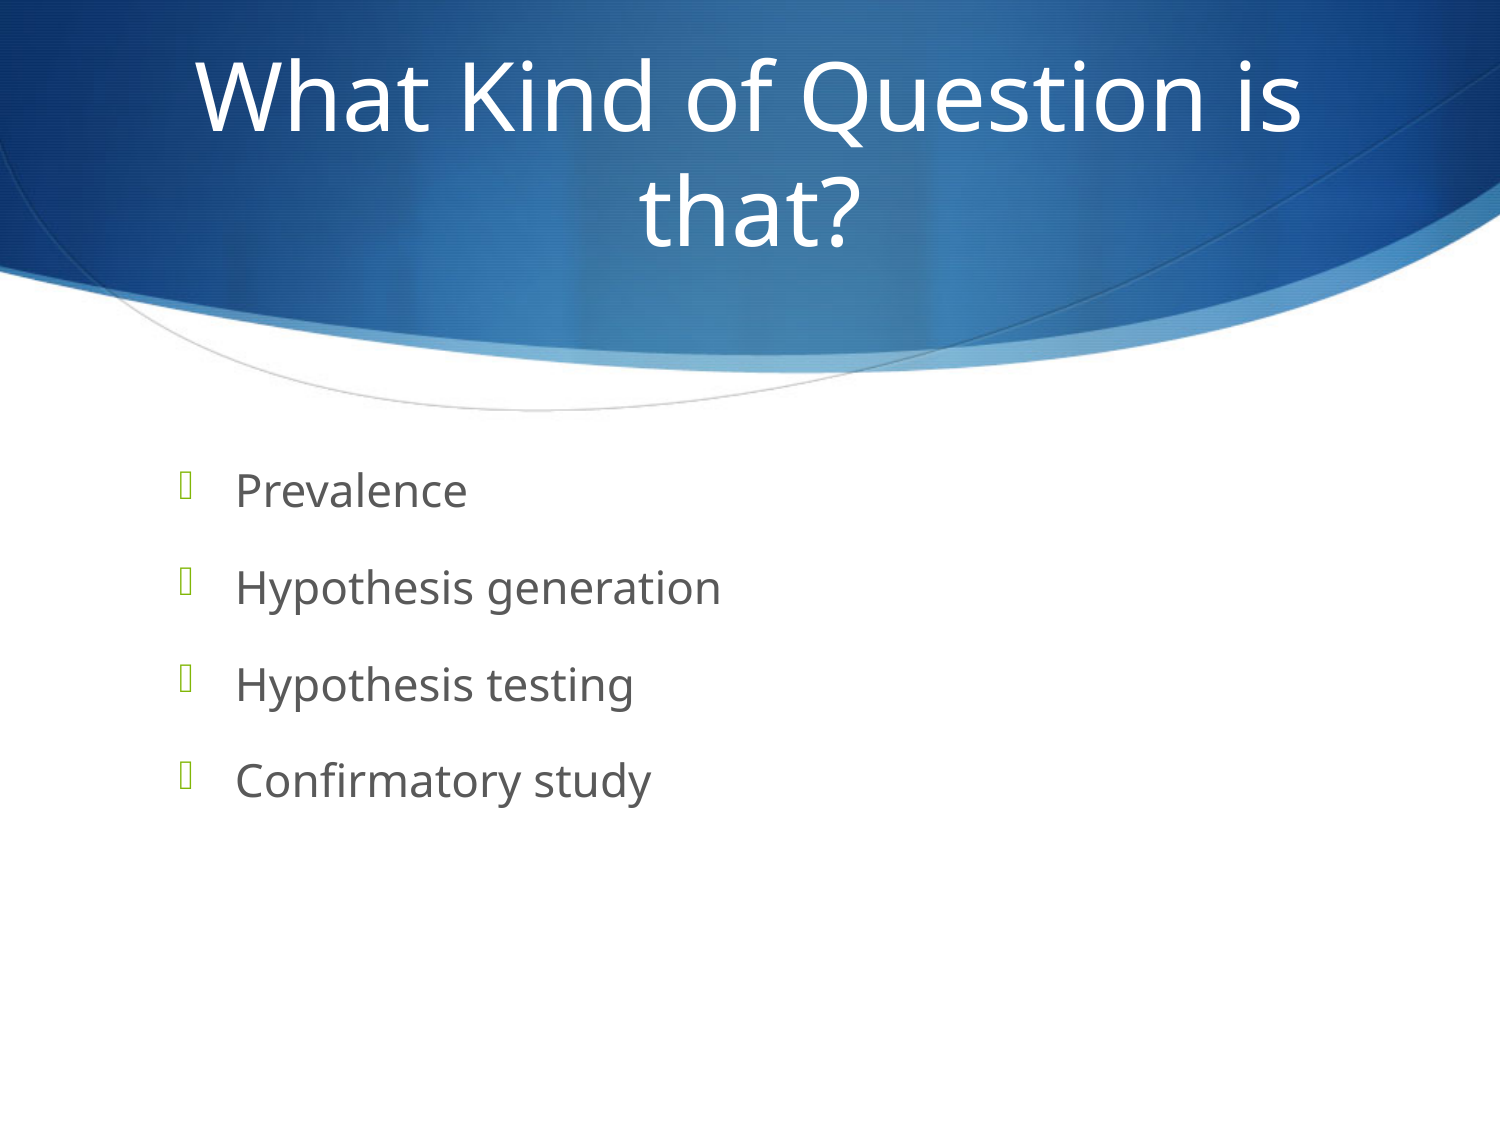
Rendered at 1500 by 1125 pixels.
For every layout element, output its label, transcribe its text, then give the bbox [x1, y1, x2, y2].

picture [0, 0, 1500, 1125]
list Prevalence Hypothesis generation Hypothesis testing Confirmatory study [163, 454, 1379, 991]
title What Kind of Question is that? [75, 56, 1425, 245]
